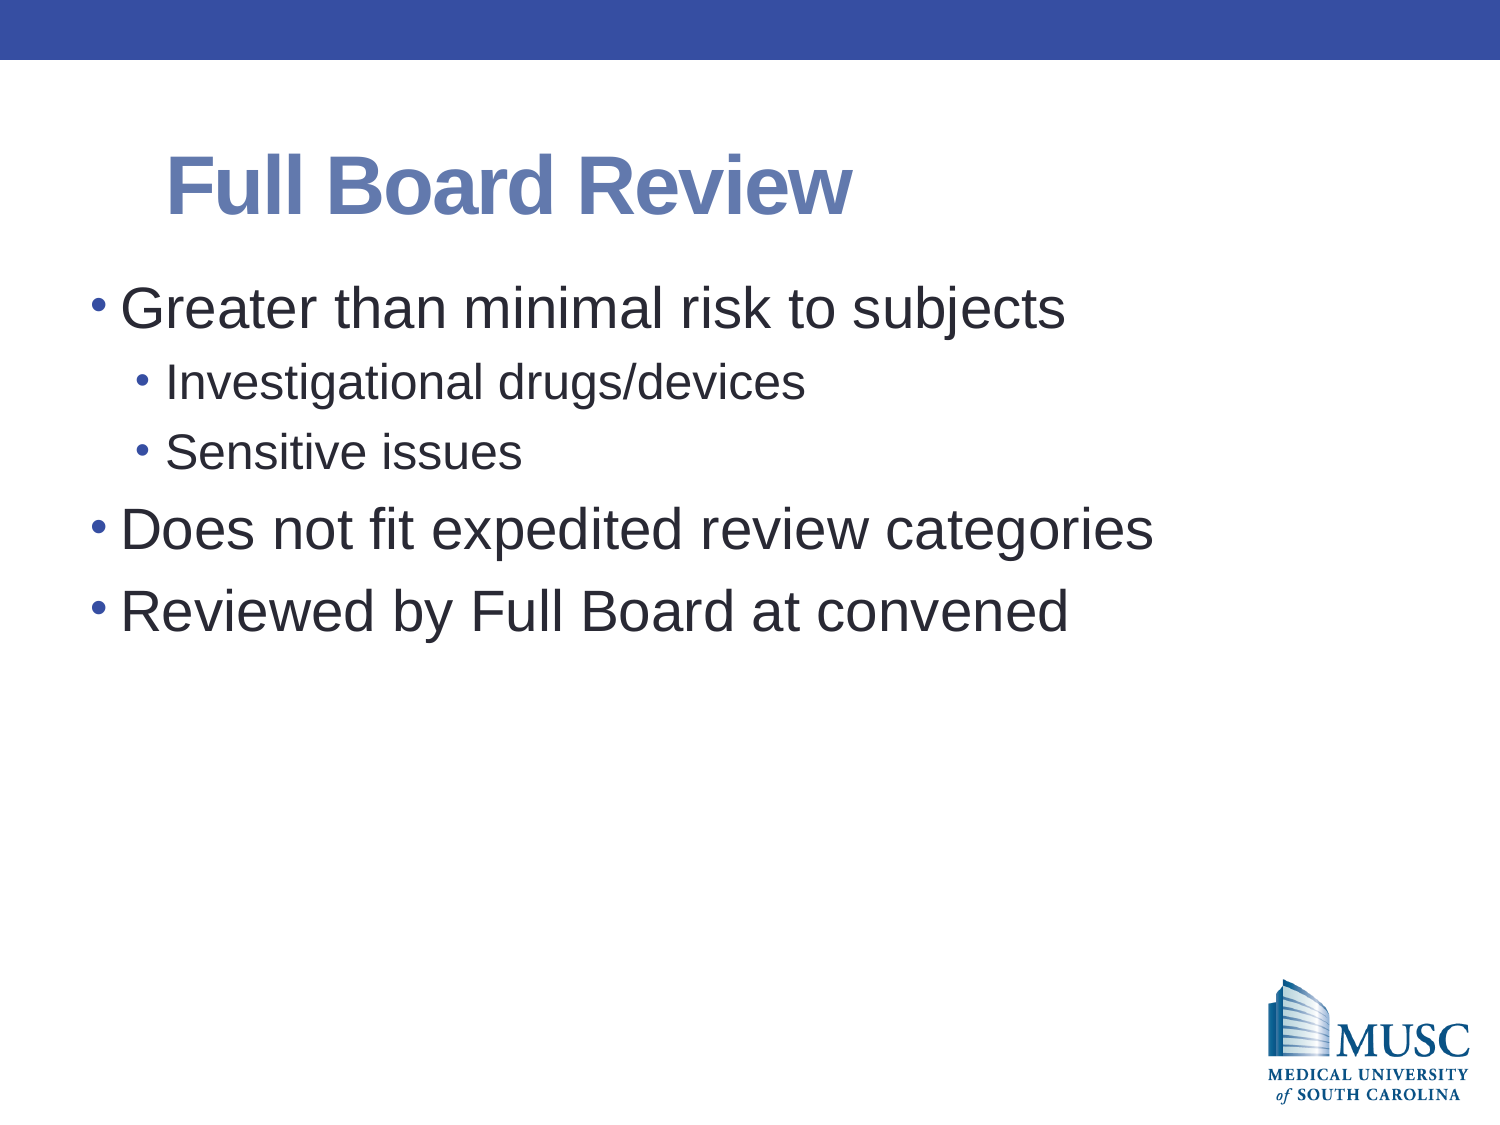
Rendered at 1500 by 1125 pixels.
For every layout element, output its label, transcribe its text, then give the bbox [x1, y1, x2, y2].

title Full Board Review [150, 87, 1425, 262]
picture [1250, 973, 1482, 1110]
list Greater than minimal risk to subjects Investigational drugs/devices Sensitive issues Does not fit expedited review categories Reviewed by Full Board at convened [75, 262, 1425, 1063]
